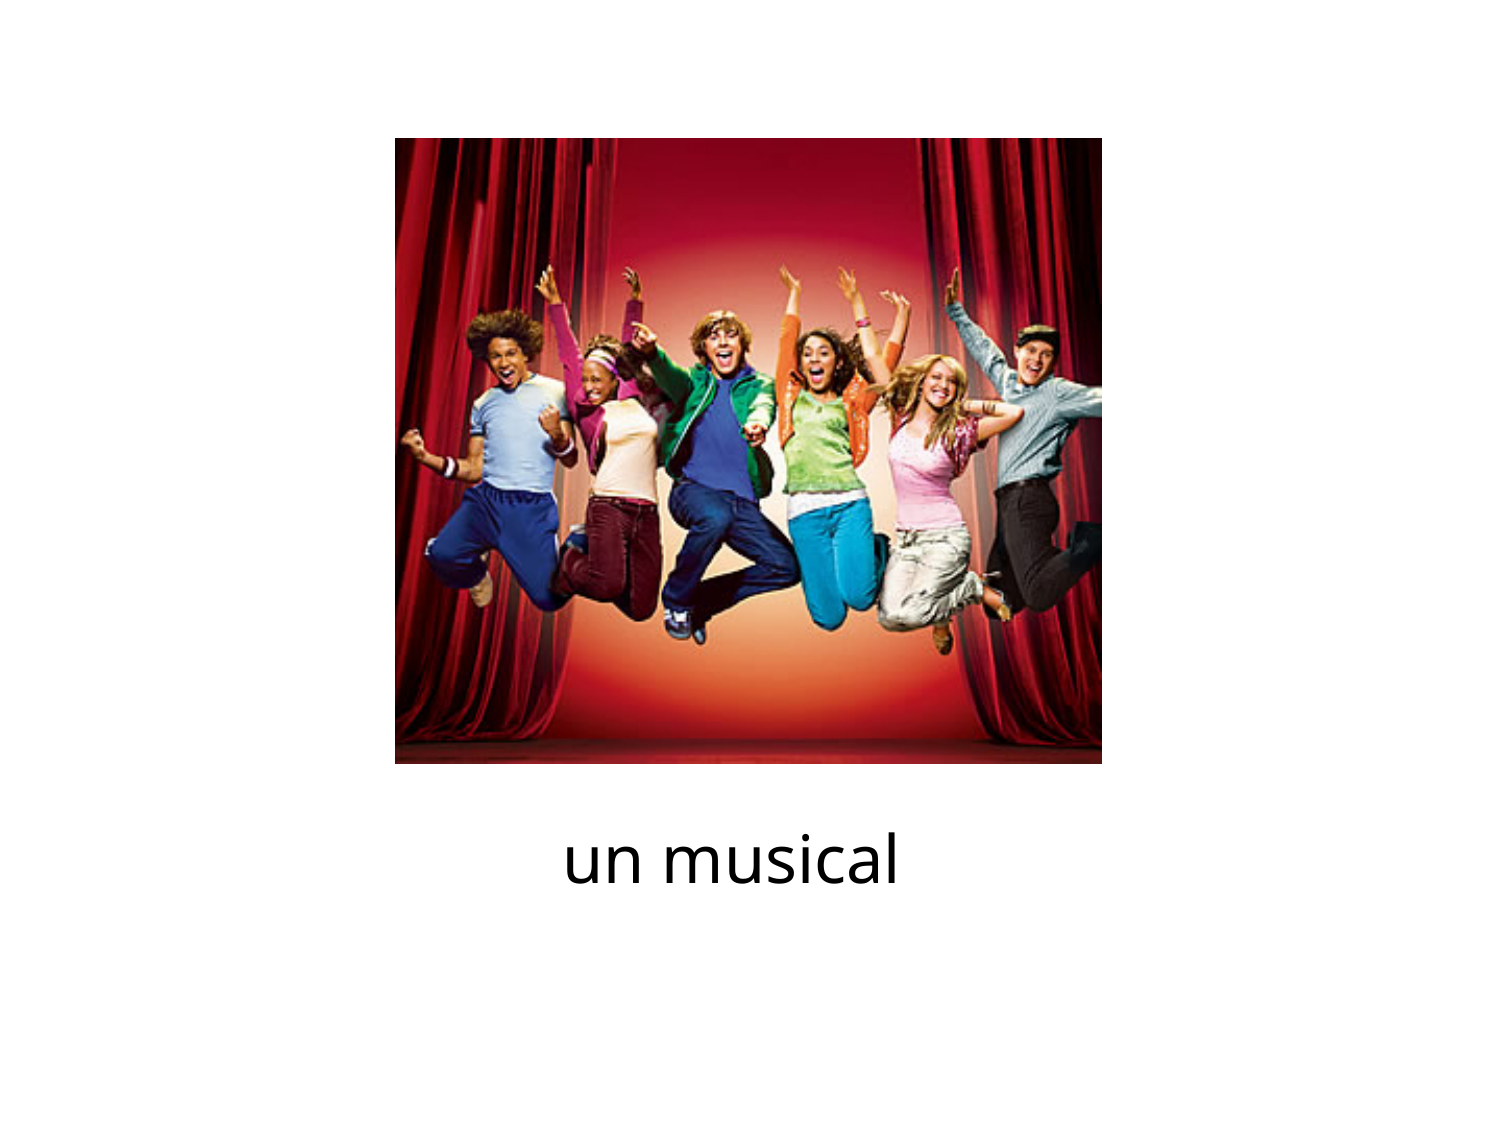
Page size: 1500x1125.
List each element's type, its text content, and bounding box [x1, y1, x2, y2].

text_box un musical [547, 809, 917, 905]
picture [395, 138, 1102, 764]
